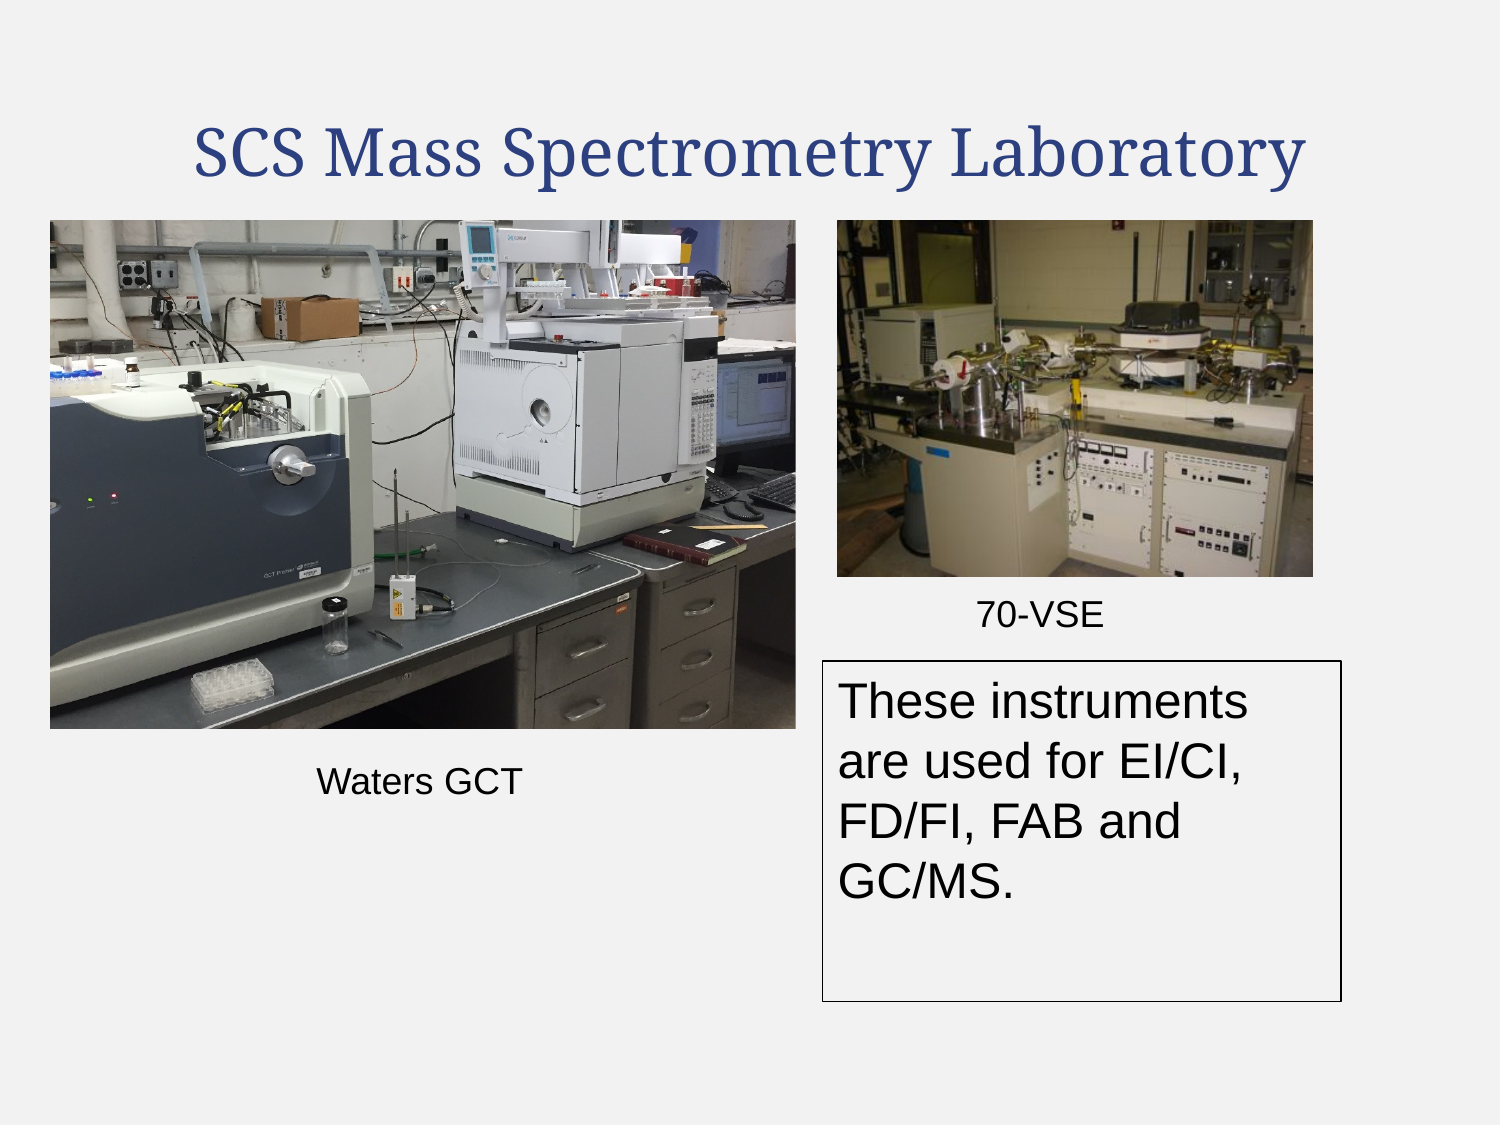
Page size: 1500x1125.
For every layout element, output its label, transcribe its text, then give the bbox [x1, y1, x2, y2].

text_box These instruments are used for EI/CI, FD/FI, FAB and GC/MS. [822, 660, 1342, 1002]
picture [837, 220, 1313, 577]
text_box 70-VSE [960, 586, 1204, 643]
picture [49, 220, 796, 729]
title SCS Mass Spectrometry Laboratory [112, 87, 1388, 213]
text_box Waters GCT [301, 749, 544, 810]
